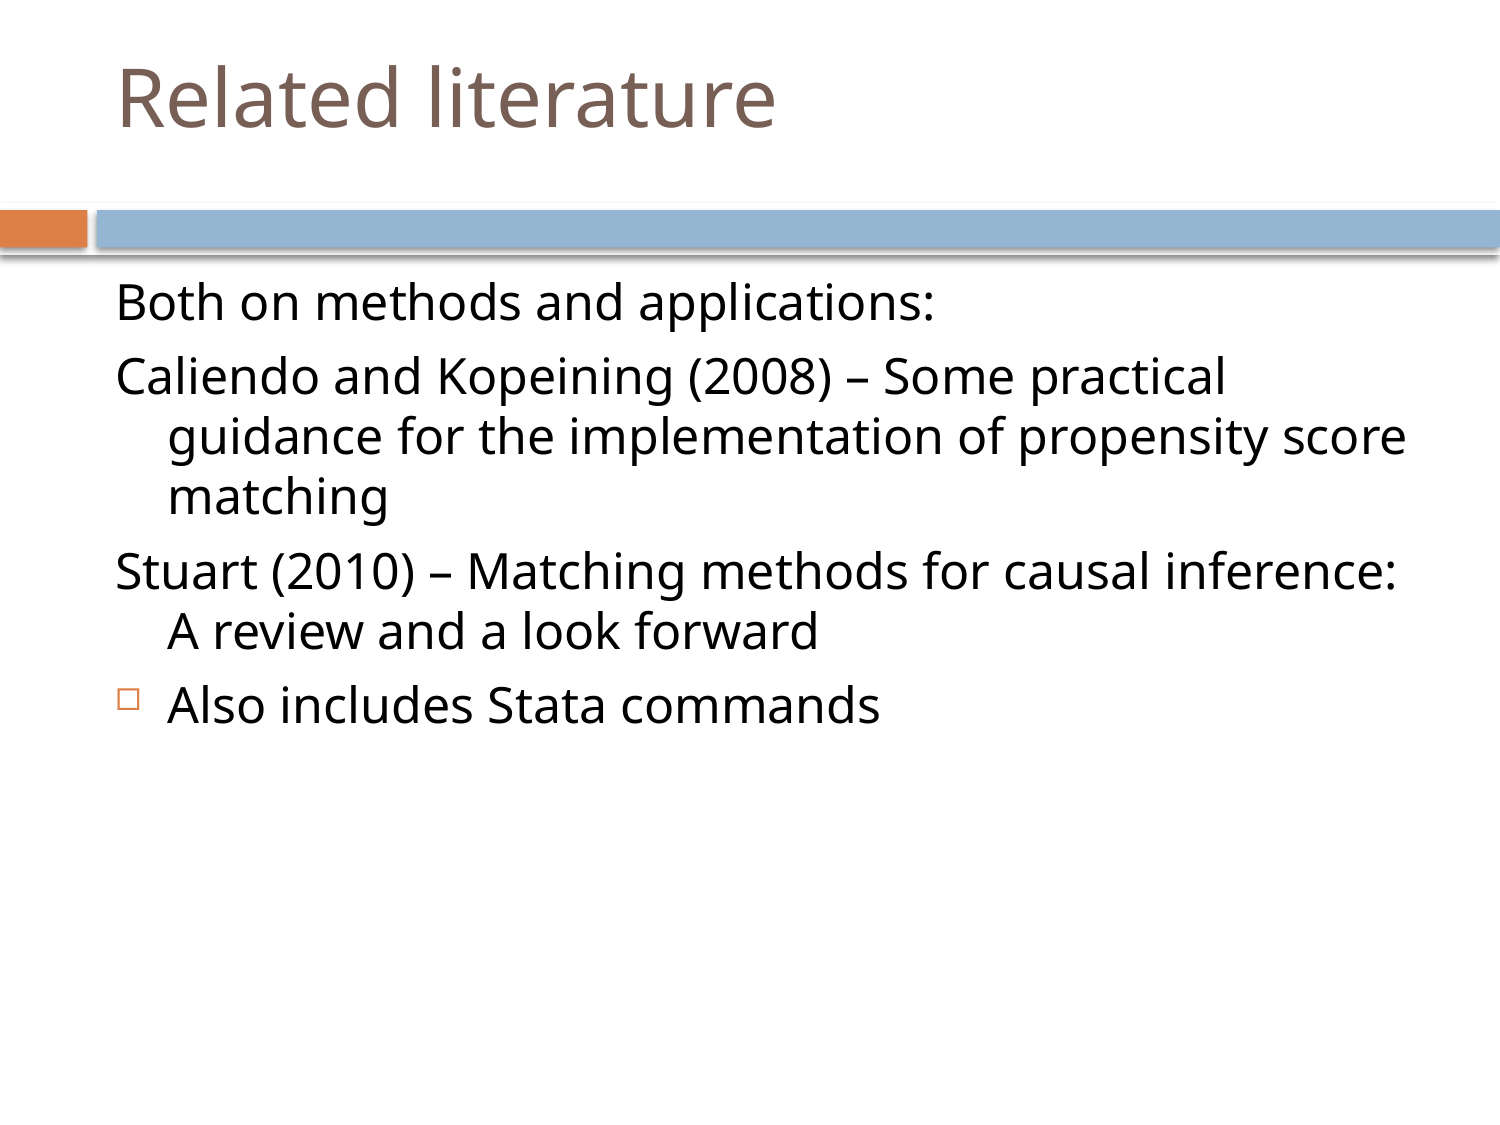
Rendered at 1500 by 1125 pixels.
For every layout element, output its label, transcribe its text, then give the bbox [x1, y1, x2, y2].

title Related literature [100, 37, 1438, 200]
list Both on methods and applications: Caliendo and Kopeining (2008) – Some practical guidance for the implementation of propensity score matching Stuart (2010) – Matching methods for causal inference: A review and a look forward Also includes Stata commands [100, 262, 1438, 1000]
